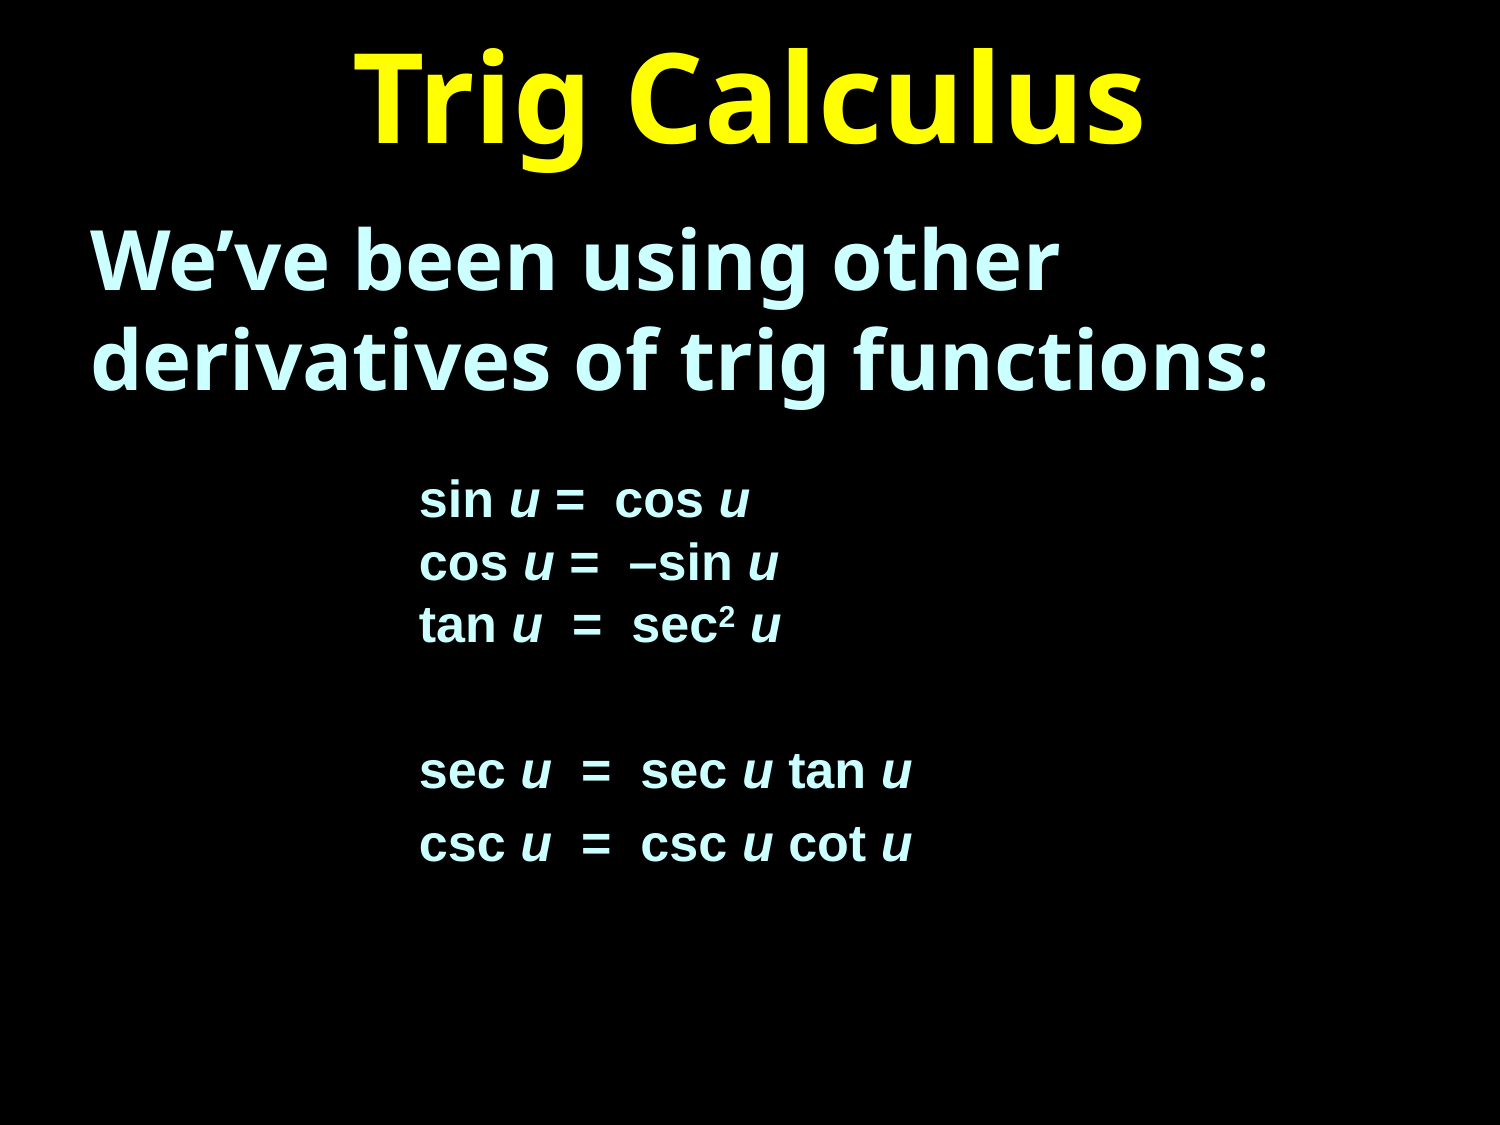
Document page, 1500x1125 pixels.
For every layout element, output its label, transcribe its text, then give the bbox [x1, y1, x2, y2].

title Trig Calculus [0, 0, 1500, 188]
